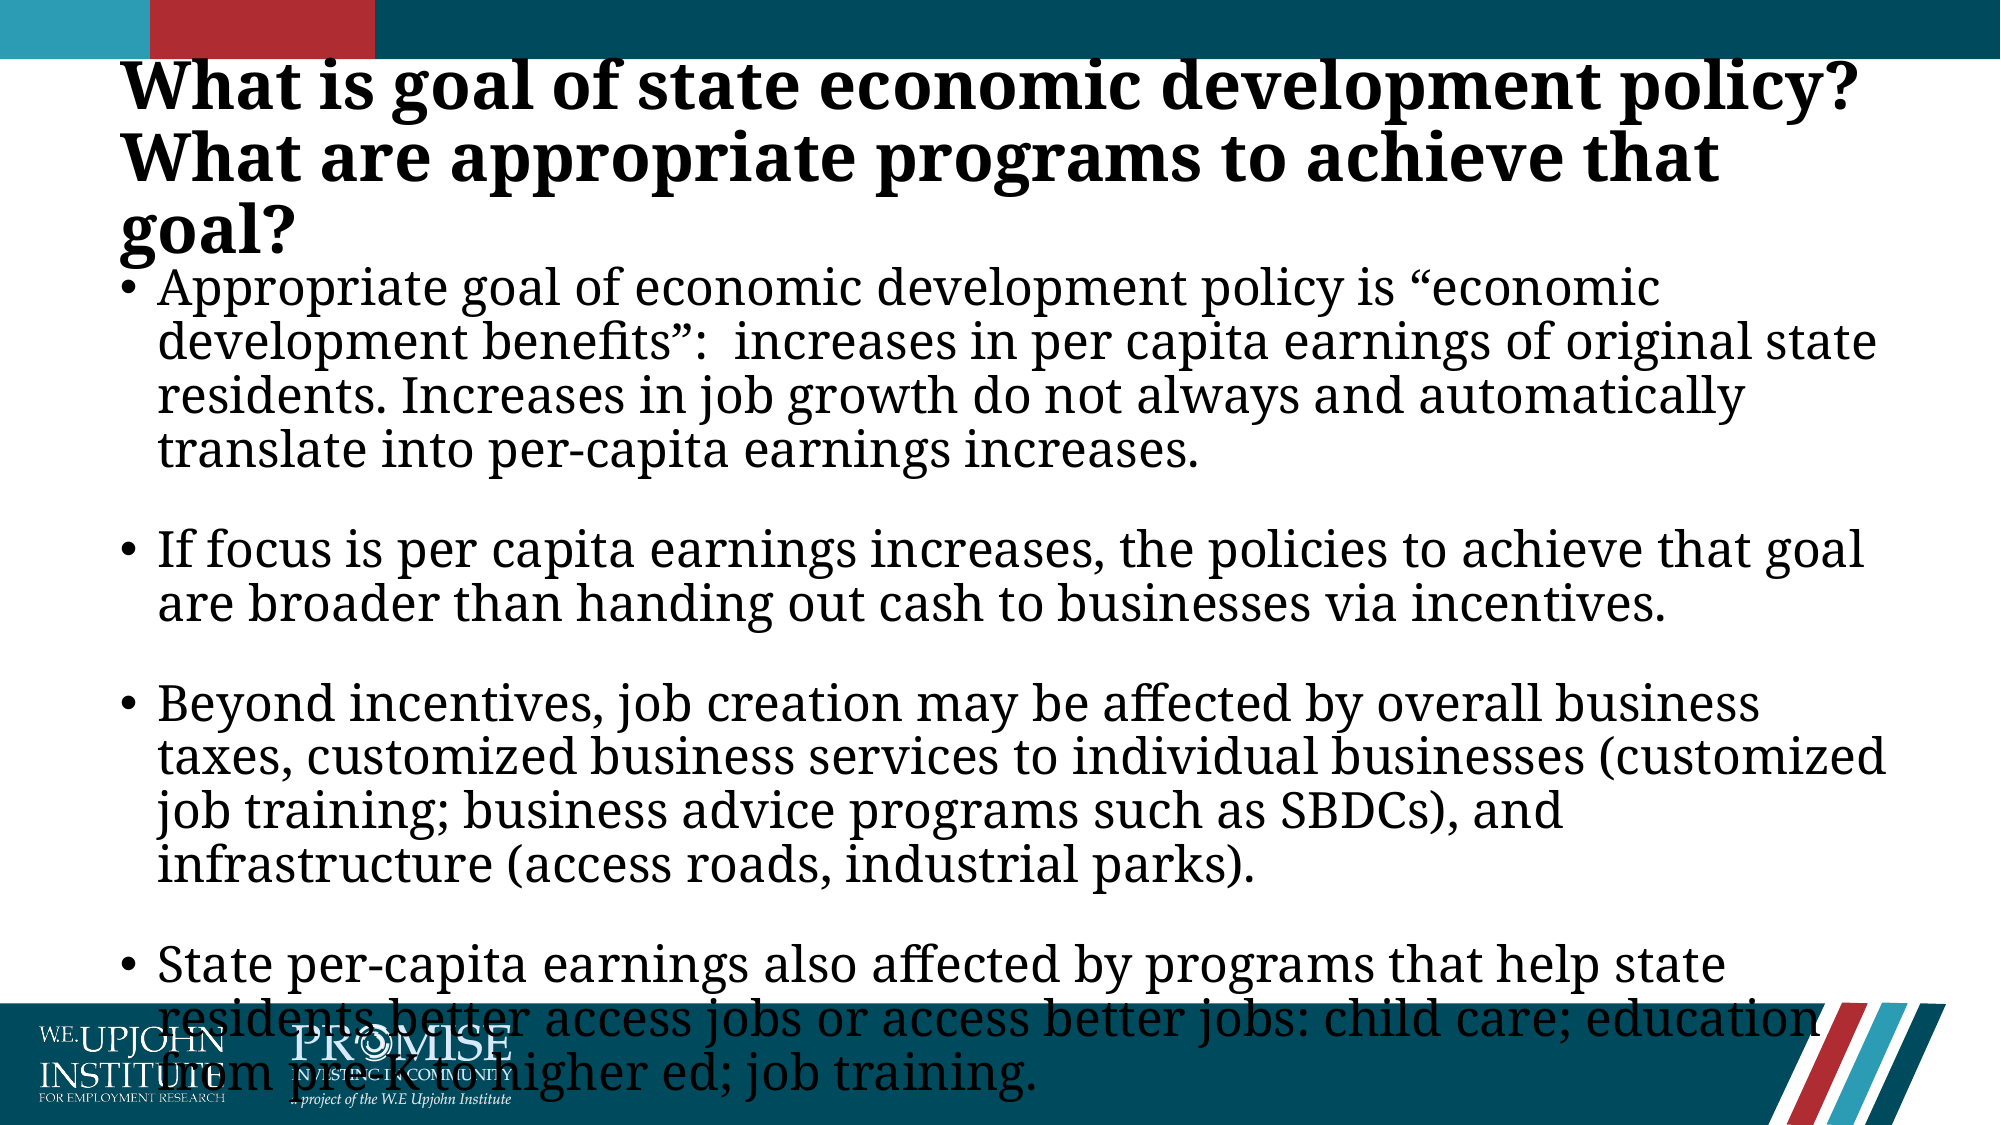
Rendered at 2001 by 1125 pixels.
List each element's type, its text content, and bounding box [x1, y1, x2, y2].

picture [1232, 1011, 1239, 1035]
picture [339, 1006, 350, 1011]
picture [837, 1060, 848, 1089]
picture [203, 1063, 224, 1089]
picture [1277, 1011, 1292, 1034]
picture [1012, 1011, 1027, 1034]
picture [1002, 1066, 1007, 1080]
picture [652, 1011, 667, 1034]
picture [725, 1011, 731, 1034]
picture [784, 1011, 799, 1034]
picture [750, 1064, 755, 1100]
picture [804, 1064, 817, 1089]
picture [855, 1064, 862, 1089]
picture [1383, 1010, 1391, 1035]
picture [450, 1006, 461, 1011]
picture [545, 1083, 563, 1099]
picture [921, 1064, 928, 1089]
picture [710, 1010, 715, 1046]
picture [981, 1064, 994, 1089]
picture [1015, 1065, 1019, 1078]
picture [820, 1011, 826, 1034]
picture [1764, 1011, 1770, 1034]
picture [556, 1065, 560, 1078]
picture [543, 1066, 548, 1080]
picture [200, 1027, 222, 1051]
picture [970, 1064, 977, 1089]
picture [601, 1011, 616, 1035]
picture [739, 1011, 746, 1035]
picture [1793, 1010, 1800, 1035]
picture [1778, 1011, 1785, 1035]
picture [1327, 1011, 1342, 1035]
picture [249, 1010, 261, 1035]
picture [265, 1003, 271, 1035]
list Appropriate goal of economic development policy is “economic development benefits”: increases in per capita earnings of original state residents. Increases in job growth do not always and automatically translate into per-capita earnings increases. If focus is per capita earnings increases, the policies to achieve that goal are broader than handing out cash to businesses via incentives. Beyond incentives, job creation may be affected by overall business taxes, customized business services to individual businesses (customized job training; business advice programs such as SBDCs), and infrastructure (access roads, industrial parks). State per-capita earnings also affected by programs that help state residents better access jobs or access better jobs: child care; education from pre-K to higher ed; job training. [105, 254, 1905, 954]
picture [233, 1010, 241, 1035]
picture [954, 1064, 962, 1089]
picture [1247, 1003, 1254, 1035]
picture [1731, 1006, 1742, 1035]
picture [765, 1065, 771, 1088]
picture [189, 1063, 197, 1087]
picture [625, 1010, 644, 1035]
picture [989, 1011, 1004, 1034]
picture [141, 1033, 148, 1050]
picture [1662, 1010, 1669, 1035]
picture [581, 1064, 593, 1089]
picture [665, 1064, 684, 1089]
picture [794, 1053, 801, 1089]
title What is goal of state economic development policy? What are appropriate programs to achieve that goal? [105, 104, 1905, 215]
picture [258, 1064, 270, 1089]
picture [570, 1053, 577, 1089]
picture [560, 1010, 567, 1035]
picture [1105, 1006, 1116, 1035]
picture [1166, 1010, 1173, 1035]
picture [1678, 1011, 1693, 1035]
picture [161, 1010, 168, 1046]
picture [897, 1010, 904, 1035]
picture [1004, 1083, 1022, 1099]
picture [906, 1064, 914, 1089]
picture [232, 1064, 238, 1089]
picture [834, 1011, 841, 1035]
picture [576, 1011, 591, 1035]
picture [708, 1053, 714, 1089]
picture [1535, 1010, 1554, 1035]
picture [1495, 1010, 1502, 1035]
picture [1702, 1023, 1711, 1035]
picture [754, 1003, 761, 1035]
picture [1616, 1010, 1628, 1035]
picture [692, 1064, 704, 1089]
picture [467, 1006, 478, 1011]
picture [159, 1054, 174, 1089]
picture [1057, 1010, 1070, 1035]
picture [1122, 1006, 1133, 1035]
picture [1140, 1010, 1159, 1035]
picture [184, 1010, 203, 1051]
picture [55, 1063, 76, 1087]
picture [779, 1065, 786, 1089]
picture [938, 1011, 953, 1035]
picture [1714, 1010, 1721, 1035]
picture [1431, 1003, 1437, 1035]
picture [83, 1027, 97, 1051]
picture [602, 1064, 621, 1089]
picture [527, 1064, 535, 1089]
picture [1511, 1010, 1518, 1035]
picture [1804, 1010, 1817, 1032]
picture [1078, 1010, 1097, 1035]
picture [211, 1011, 226, 1034]
picture [548, 1023, 557, 1035]
picture [877, 1077, 886, 1089]
picture [1352, 1003, 1359, 1035]
picture [1399, 1003, 1406, 1035]
picture [111, 1027, 116, 1051]
picture [170, 1027, 182, 1056]
picture [1203, 1010, 1208, 1046]
picture [1646, 1010, 1659, 1035]
picture [1483, 1023, 1492, 1035]
picture [1748, 1010, 1756, 1035]
picture [674, 1011, 689, 1034]
picture [1047, 1003, 1054, 1035]
picture [885, 1023, 894, 1035]
picture [242, 1064, 254, 1089]
picture [913, 1011, 928, 1035]
picture [1363, 1010, 1375, 1035]
picture [932, 1064, 945, 1089]
picture [1459, 1011, 1474, 1035]
picture [764, 1010, 777, 1035]
picture [177, 1063, 190, 1089]
picture [1589, 1010, 1608, 1035]
picture [1415, 1010, 1427, 1035]
picture [81, 1067, 98, 1083]
picture [1632, 1003, 1638, 1035]
picture [849, 1010, 856, 1035]
picture [1218, 1011, 1224, 1034]
picture [962, 1010, 981, 1035]
picture [629, 1064, 636, 1089]
picture [889, 1064, 896, 1089]
picture [1257, 1010, 1270, 1035]
